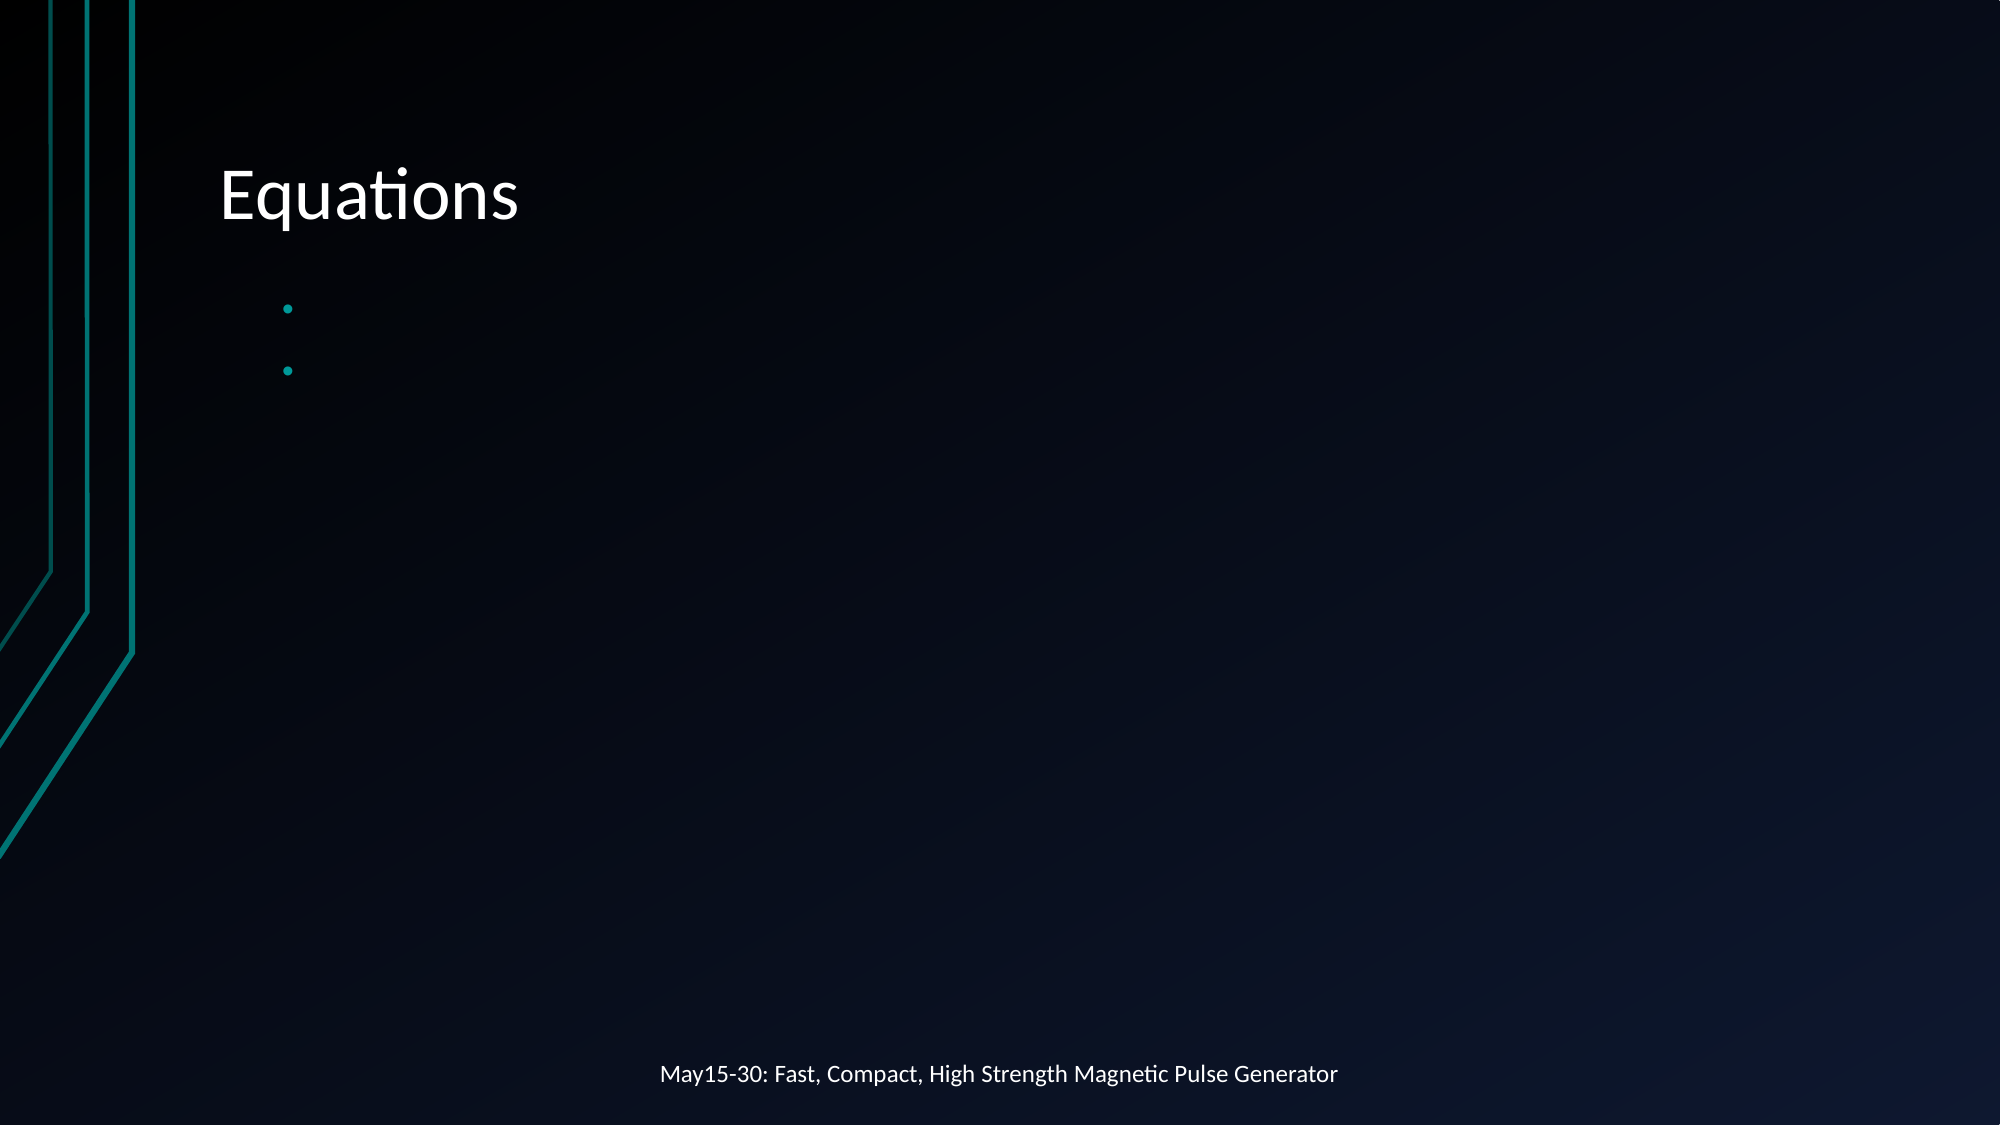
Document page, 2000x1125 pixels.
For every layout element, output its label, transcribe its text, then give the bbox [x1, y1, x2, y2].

footer May15-30: Fast, Compact, High Strength Magnetic Pulse Generator [566, 1042, 1433, 1103]
title Equations [199, 45, 1900, 246]
